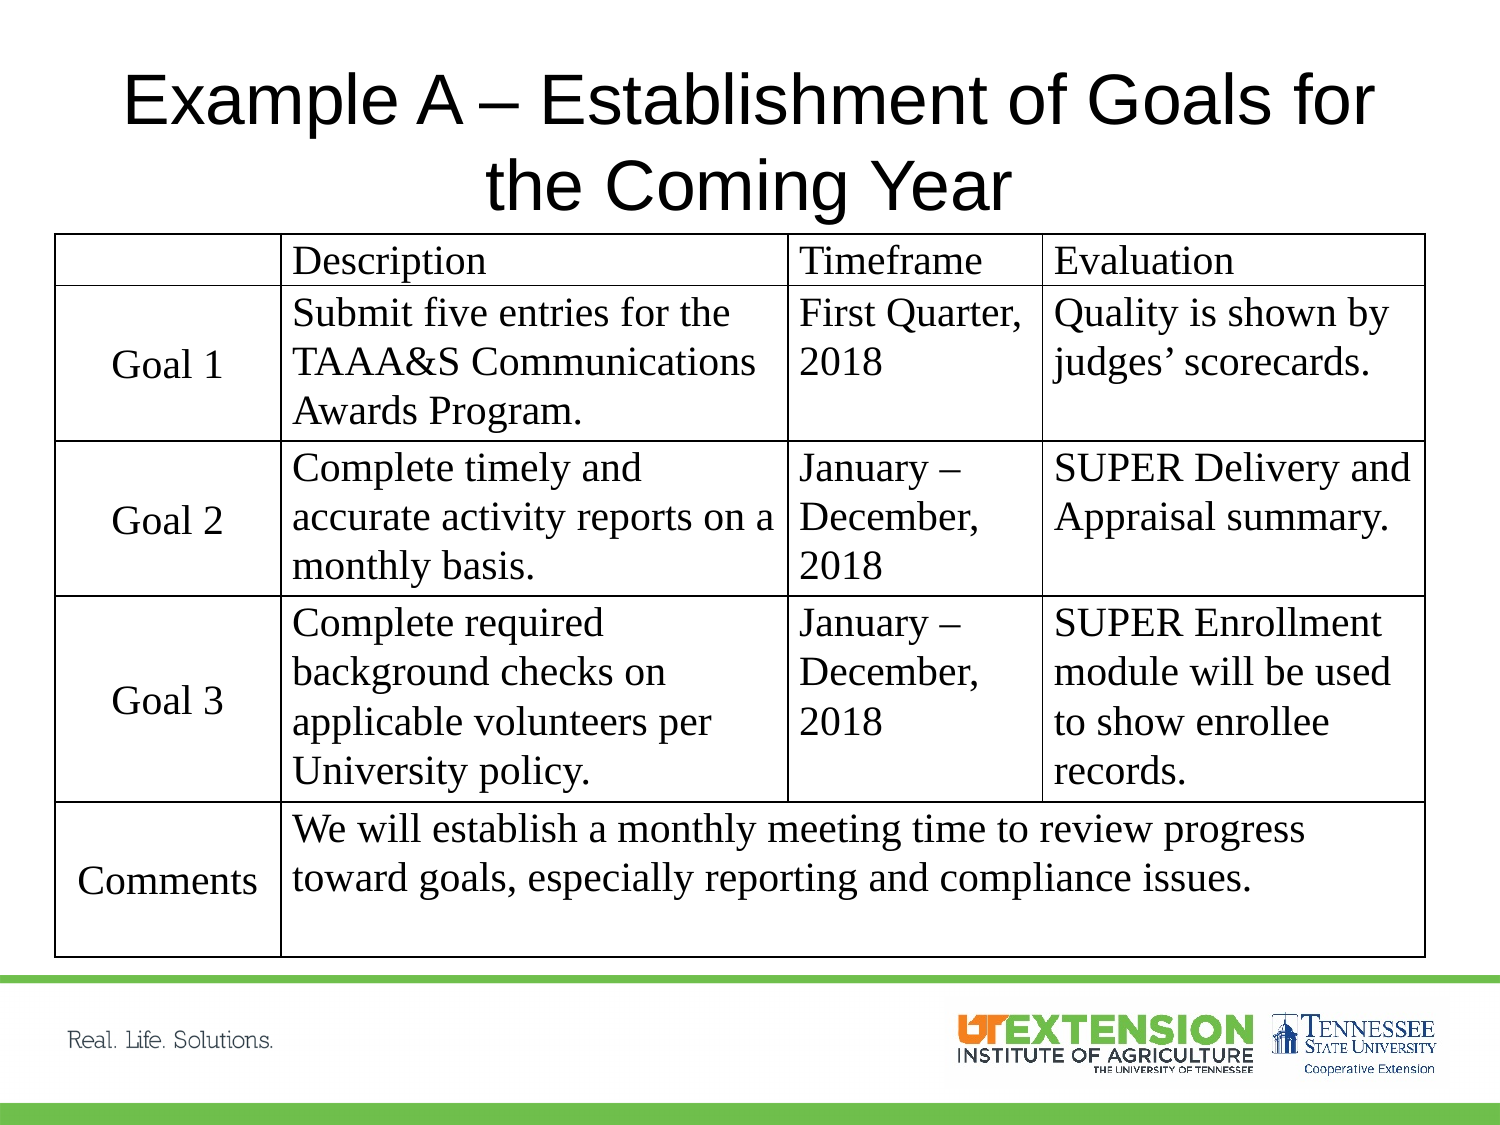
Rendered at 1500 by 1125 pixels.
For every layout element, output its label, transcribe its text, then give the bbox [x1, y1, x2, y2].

table_cell January – December, 2018 [789, 442, 1042, 595]
table_cell Comments [56, 803, 280, 956]
picture [0, 975, 1500, 1125]
table_header Evaluation [1043, 235, 1424, 285]
table_cell Submit five entries for the TAAA&S Communications Awards Program. [282, 286, 787, 440]
table_cell Goal 1 [56, 286, 280, 440]
table_header [56, 235, 280, 285]
table_cell SUPER Delivery and Appraisal summary. [1043, 442, 1424, 595]
table_cell Complete timely and accurate activity reports on a monthly basis. [282, 442, 787, 595]
table_cell Quality is shown by judges’ scorecards. [1043, 286, 1424, 440]
table_header Timeframe [789, 235, 1042, 285]
table_cell January – December, 2018 [789, 597, 1042, 801]
title Example A – Establishment of Goals for the Coming Year [75, 45, 1425, 233]
table_cell SUPER Enrollment module will be used to show enrollee records. [1043, 597, 1424, 801]
table_cell Goal 2 [56, 442, 280, 595]
table_cell Complete required background checks on applicable volunteers per University policy. [282, 597, 787, 801]
table_cell We will establish a monthly meeting time to review progress toward goals, especially reporting and compliance issues. [282, 803, 1424, 956]
table_cell Goal 3 [56, 597, 280, 801]
table_cell First Quarter, 2018 [789, 286, 1042, 440]
table_header Description [282, 235, 787, 285]
